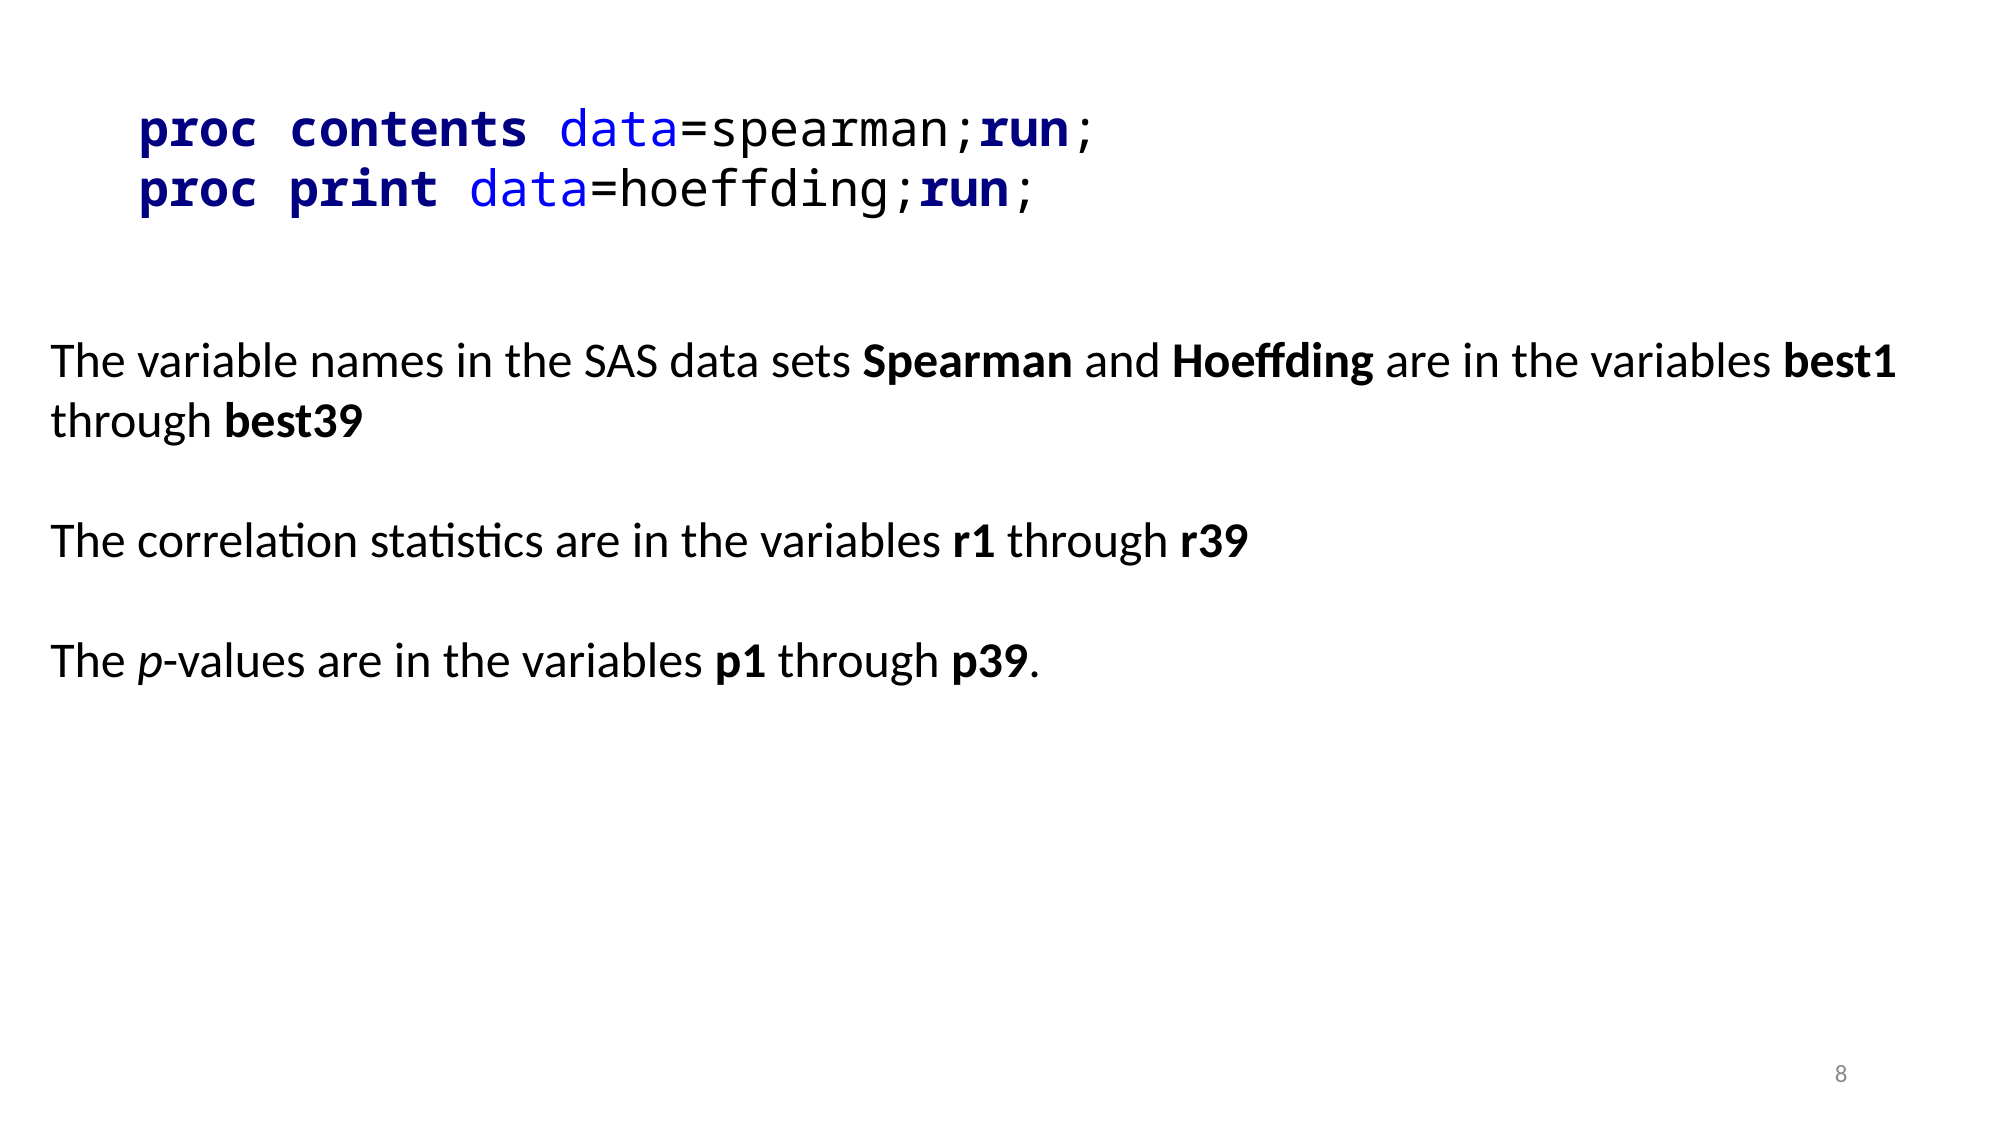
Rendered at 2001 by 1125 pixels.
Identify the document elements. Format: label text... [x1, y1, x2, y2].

text_box proc contents data=spearman;run; proc print data=hoeffding;run; [125, 89, 1125, 225]
text_box The variable names in the SAS data sets Spearman and Hoeffding are in the variables best1 through best39 The correlation statistics are in the variables r1 through r39 The p-values are in the variables p1 through p39. [35, 319, 1931, 695]
slide_number 8 [1412, 1042, 1863, 1103]
